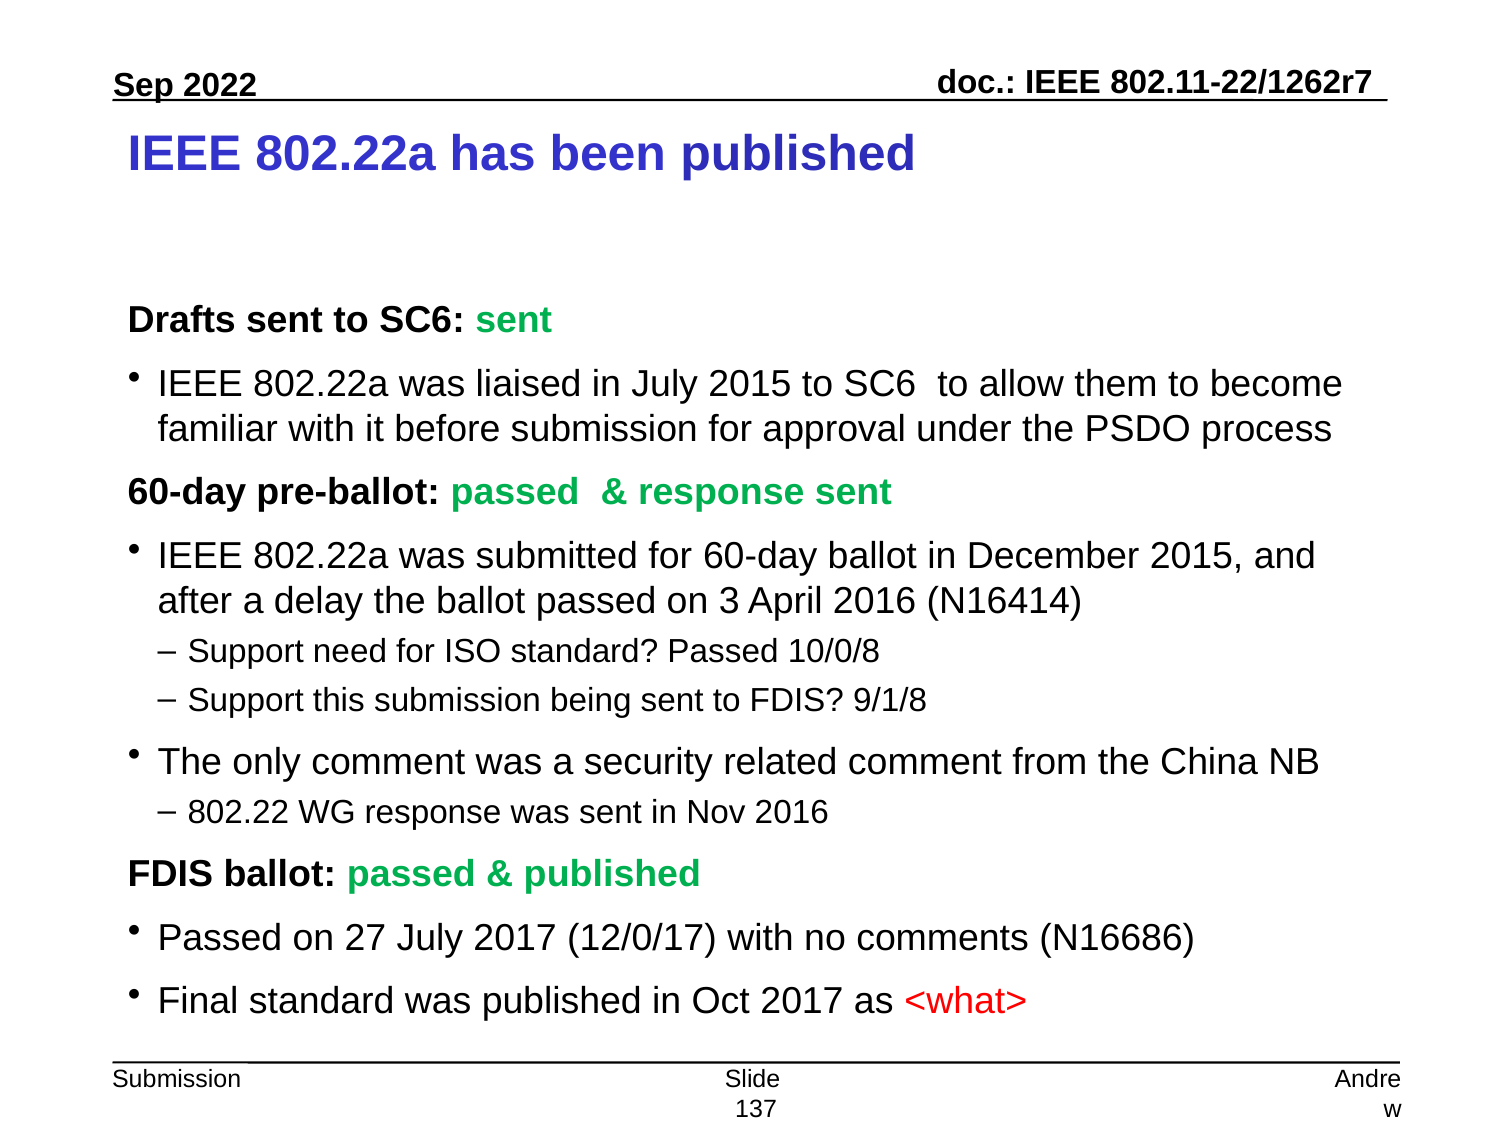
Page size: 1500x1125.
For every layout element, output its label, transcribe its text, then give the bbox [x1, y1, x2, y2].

list Drafts sent to SC6: sent IEEE 802.22a was liaised in July 2015 to SC6 to allow them to become familiar with it before submission for approval under the PSDO process 60-day pre-ballot: passed & response sent IEEE 802.22a was submitted for 60-day ballot in December 2015, and after a delay the ballot passed on 3 April 2016 (N16414) Support need for ISO standard? Passed 10/0/8 Support this submission being sent to FDIS? 9/1/8 The only comment was a security related comment from the China NB 802.22 WG response was sent in Nov 2016 FDIS ballot: passed & published Passed on 27 July 2017 (12/0/17) with no comments (N16686) Final standard was published in Oct 2017 as <what> [112, 287, 1388, 963]
footer Andrew Myles, Cisco [1320, 1061, 1402, 1093]
slide_number Slide 137 [709, 1061, 803, 1093]
title IEEE 802.22a has been published [112, 112, 1388, 287]
